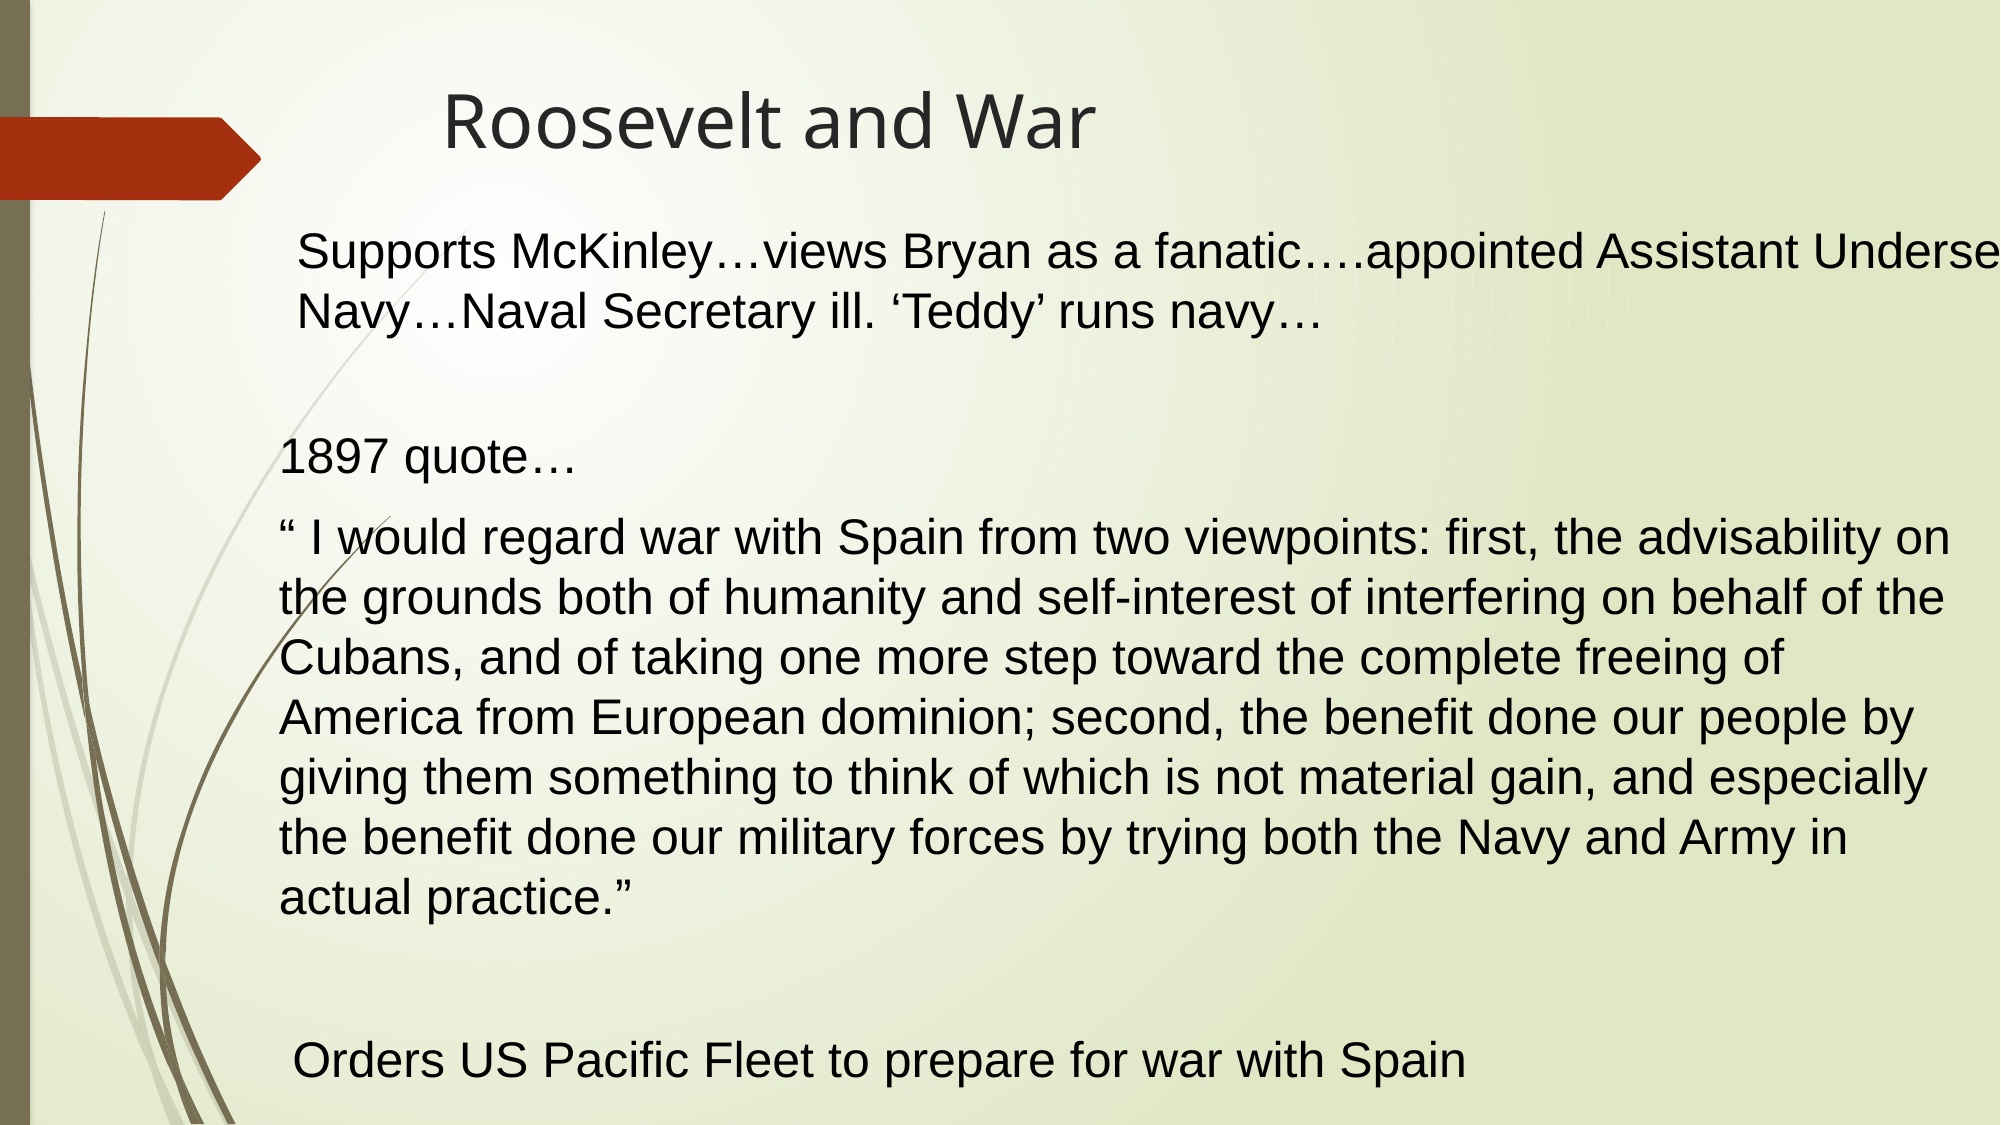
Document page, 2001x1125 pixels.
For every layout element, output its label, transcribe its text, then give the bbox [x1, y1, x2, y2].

list 1897 quote… “ I would regard war with Spain from two viewpoints: first, the advisability on the grounds both of humanity and self-interest of interfering on behalf of the Cubans, and of taking one more step toward the complete freeing of America from European dominion; second, the benefit done our people by giving them something to think of which is not material gain, and especially the benefit done our military forces by trying both the Navy and Army in actual practice.” [264, 416, 1981, 746]
title Roosevelt and War [426, 65, 1889, 211]
text_box Supports McKinley…views Bryan as a fanatic….appointed Assistant Undersecretary for Navy…Naval Secretary ill. ‘Teddy’ runs navy… [281, 211, 2000, 346]
text_box Orders US Pacific Fleet to prepare for war with Spain [277, 1019, 1483, 1095]
